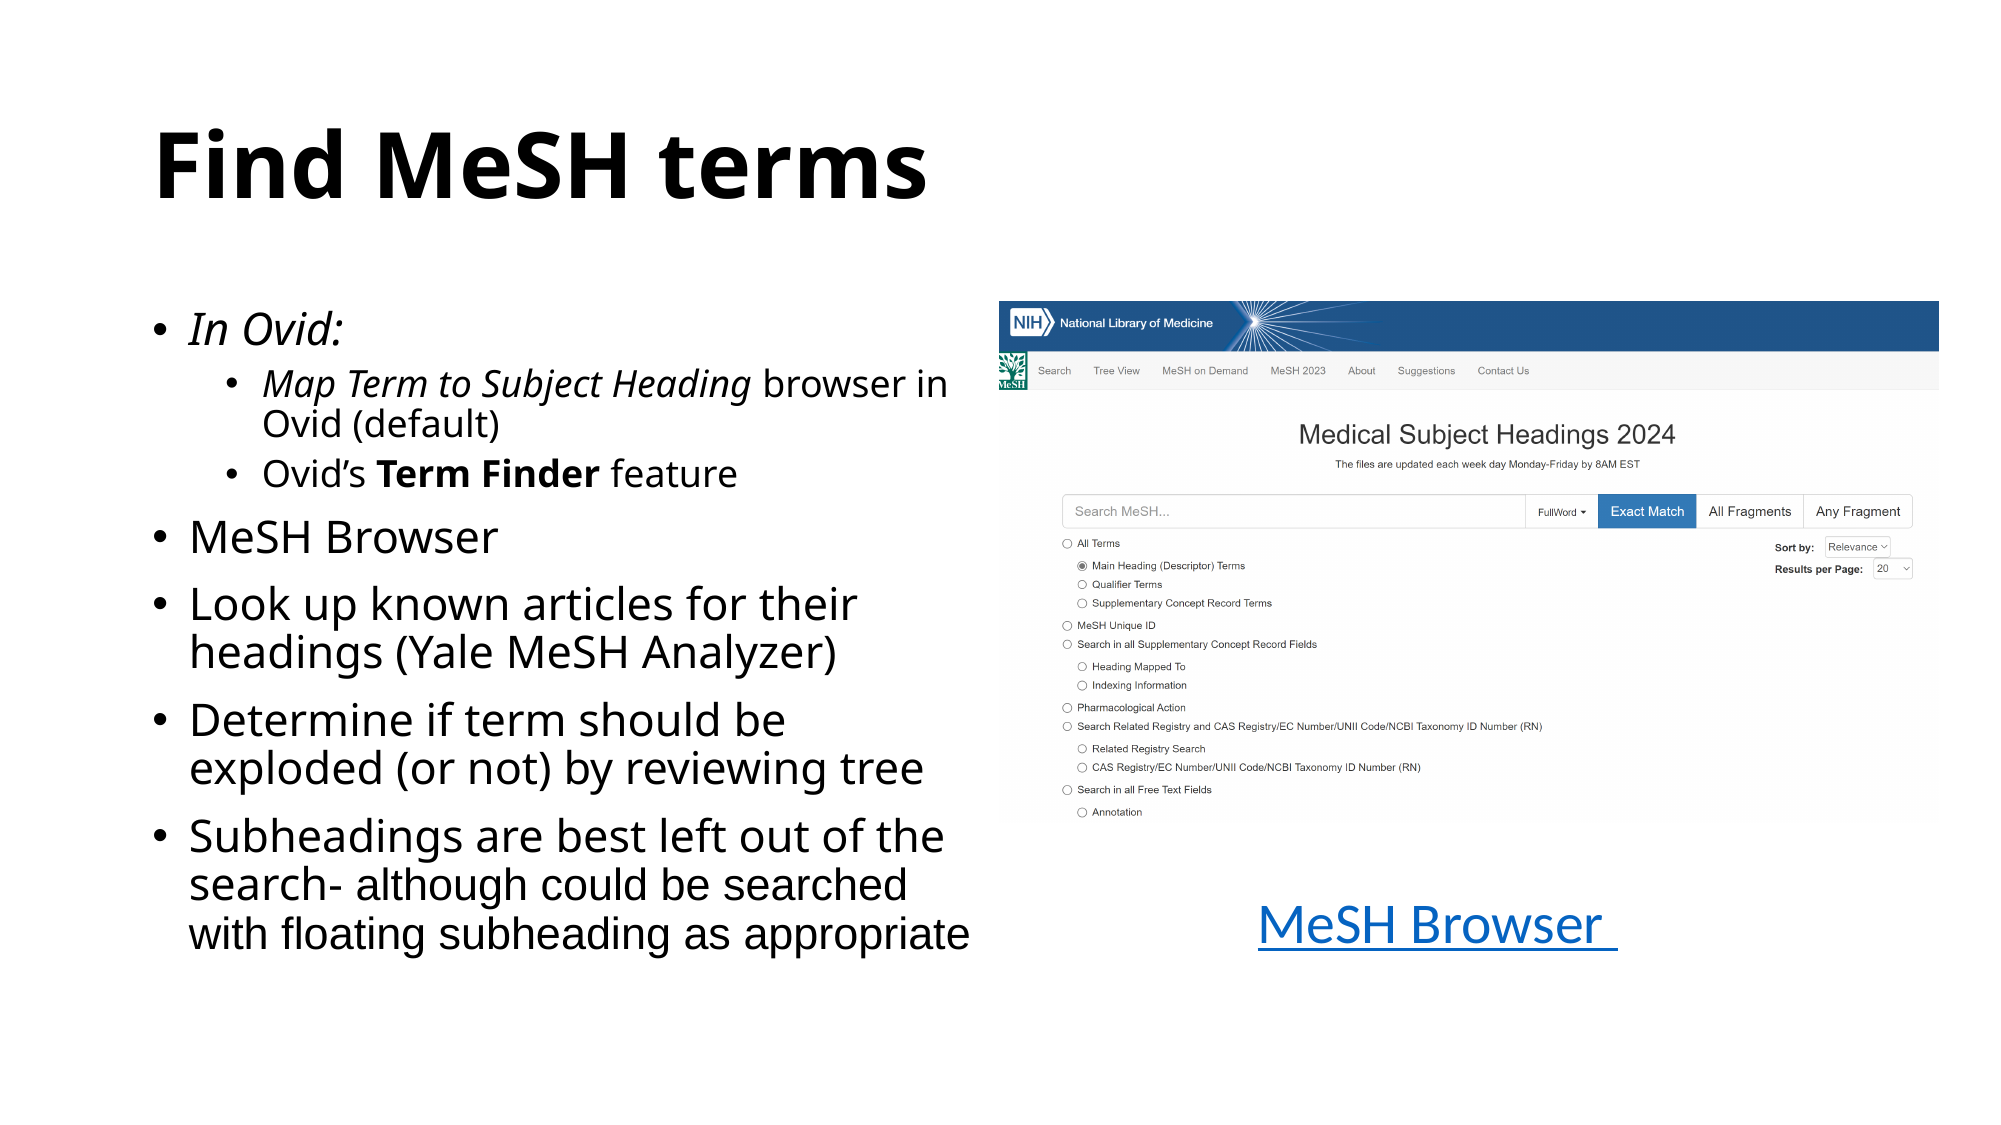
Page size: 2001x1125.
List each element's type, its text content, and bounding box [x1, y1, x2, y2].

list In Ovid: Map Term to Subject Heading browser in Ovid (default)​ Ovid’s Term Finder feature​ MeSH Browser Look up known articles​ for their headings (Yale MeSH Analyzer) Determine if term should be exploded (or not) by reviewing tree Subheadings are best left out of the search- although could be searched with floating subheading as appropriate [137, 299, 988, 1014]
picture [999, 301, 1939, 823]
title Find MeSH terms [137, 59, 1863, 278]
list MeSH Browser [1012, 886, 1863, 964]
